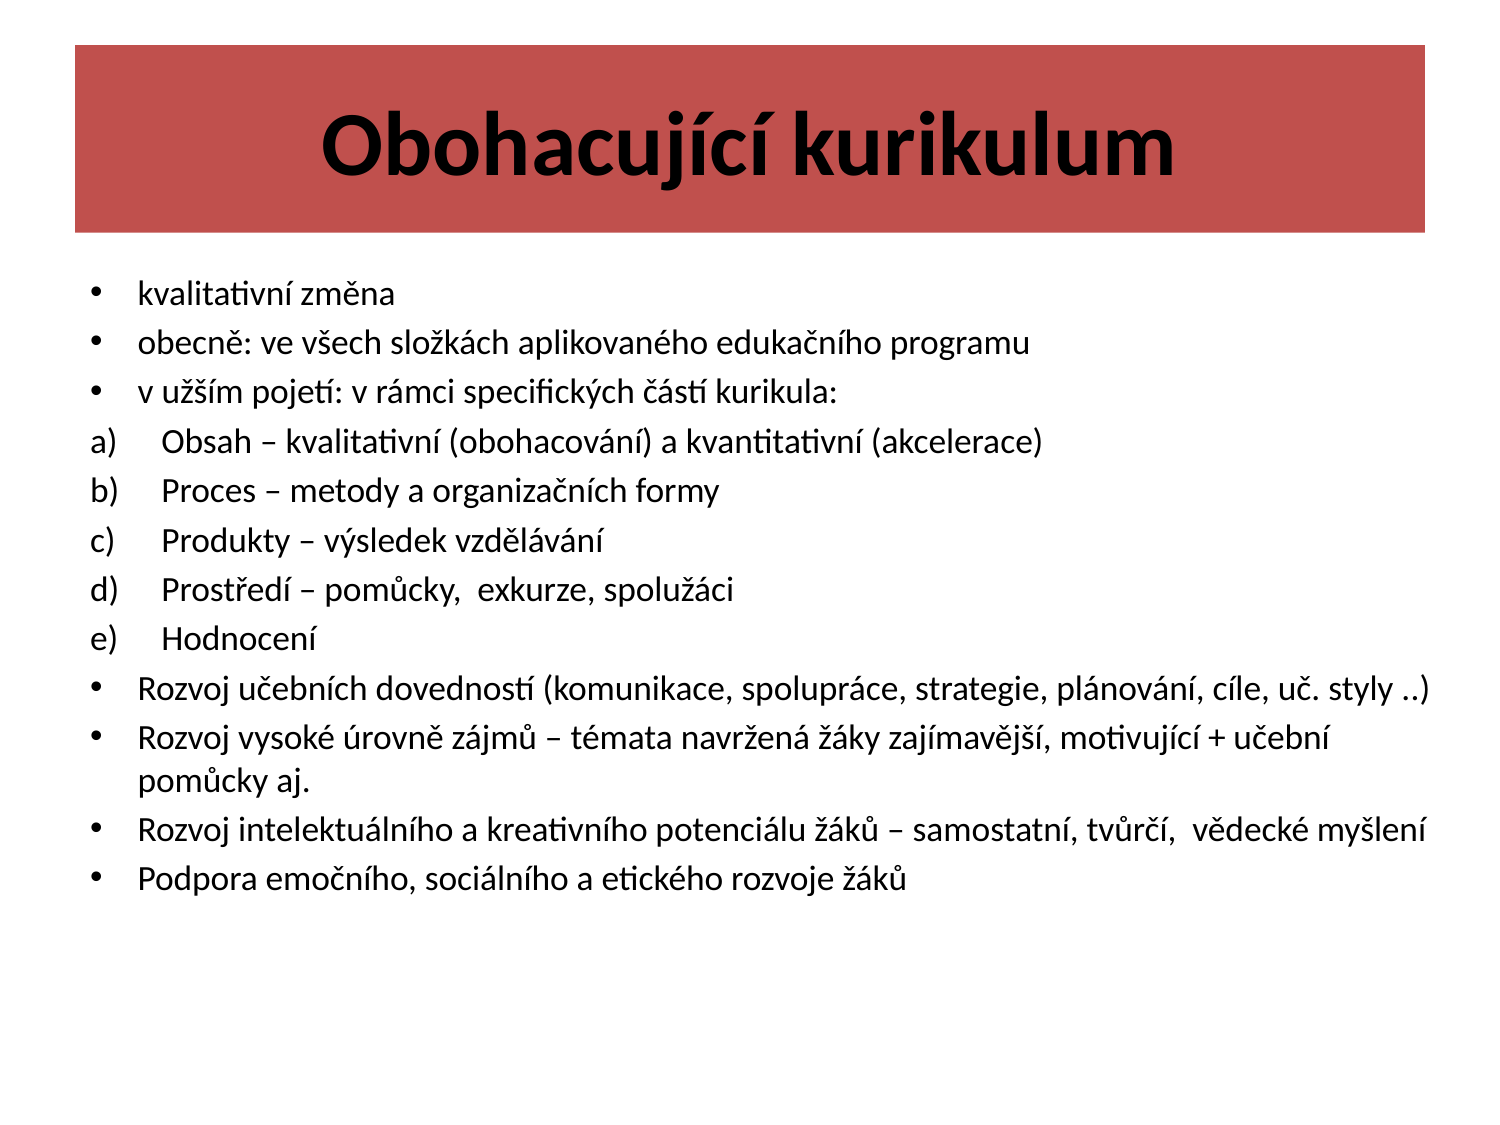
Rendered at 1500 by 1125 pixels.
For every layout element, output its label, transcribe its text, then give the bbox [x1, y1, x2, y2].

title Obohacující kurikulum [75, 45, 1425, 233]
list kvalitativní změna obecně: ve všech složkách aplikovaného edukačního programu v užším pojetí: v rámci specifických částí kurikula: Obsah – kvalitativní (obohacování) a kvantitativní (akcelerace) Proces – metody a organizačních formy Produkty – výsledek vzdělávání Prostředí – pomůcky, exkurze, spolužáci Hodnocení Rozvoj učebních dovedností (komunikace, spolupráce, strategie, plánování, cíle, uč. styly ..) Rozvoj vysoké úrovně zájmů – témata navržená žáky zajímavější, motivující + učební pomůcky aj. Rozvoj intelektuálního a kreativního potenciálu žáků – samostatní, tvůrčí, vědecké myšlení Podpora emočního, sociálního a etického rozvoje žáků [75, 262, 1447, 1005]
